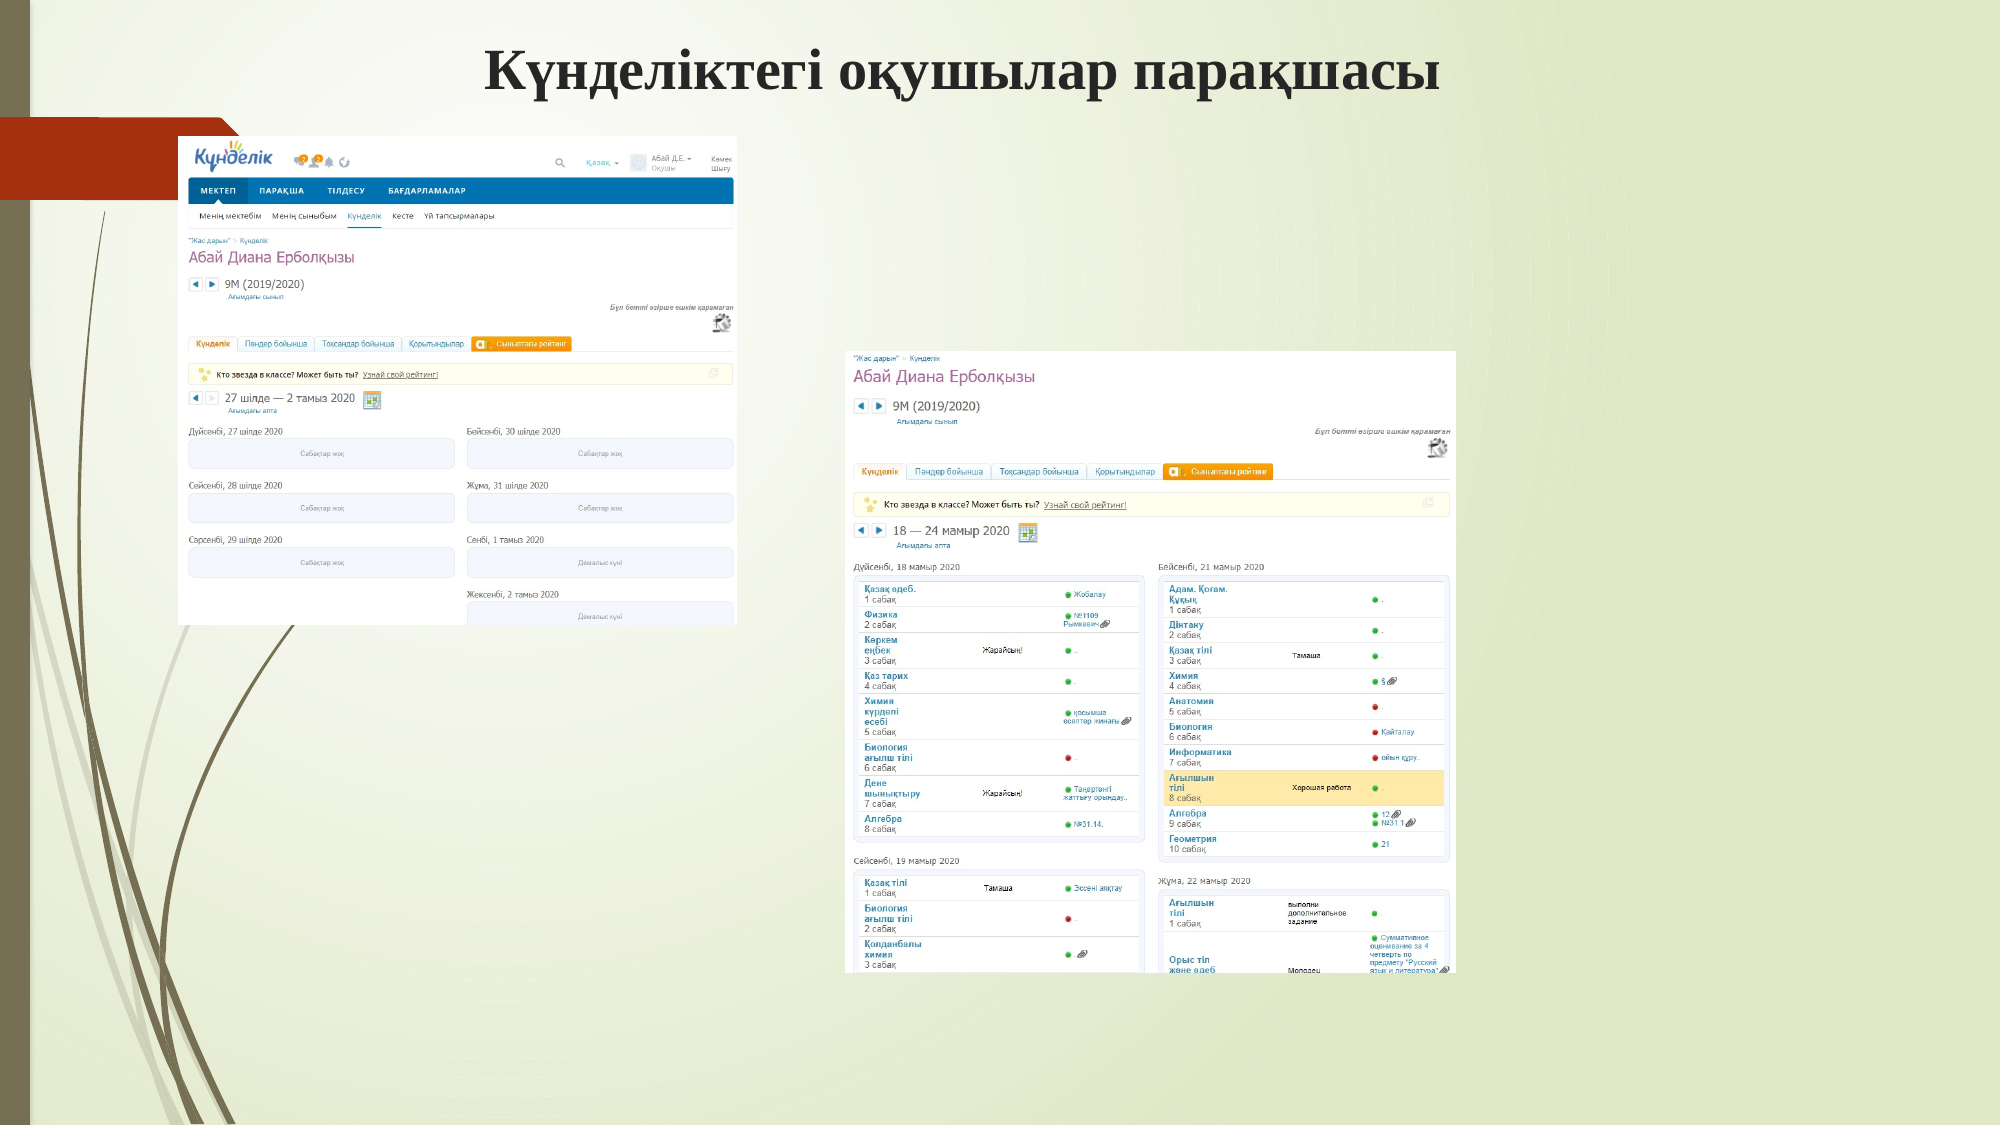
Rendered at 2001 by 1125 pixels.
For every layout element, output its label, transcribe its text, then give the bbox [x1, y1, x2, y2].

title Күнделіктегі оқушылар парақшасы [309, 29, 1877, 131]
picture [845, 351, 1456, 974]
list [177, 136, 737, 625]
